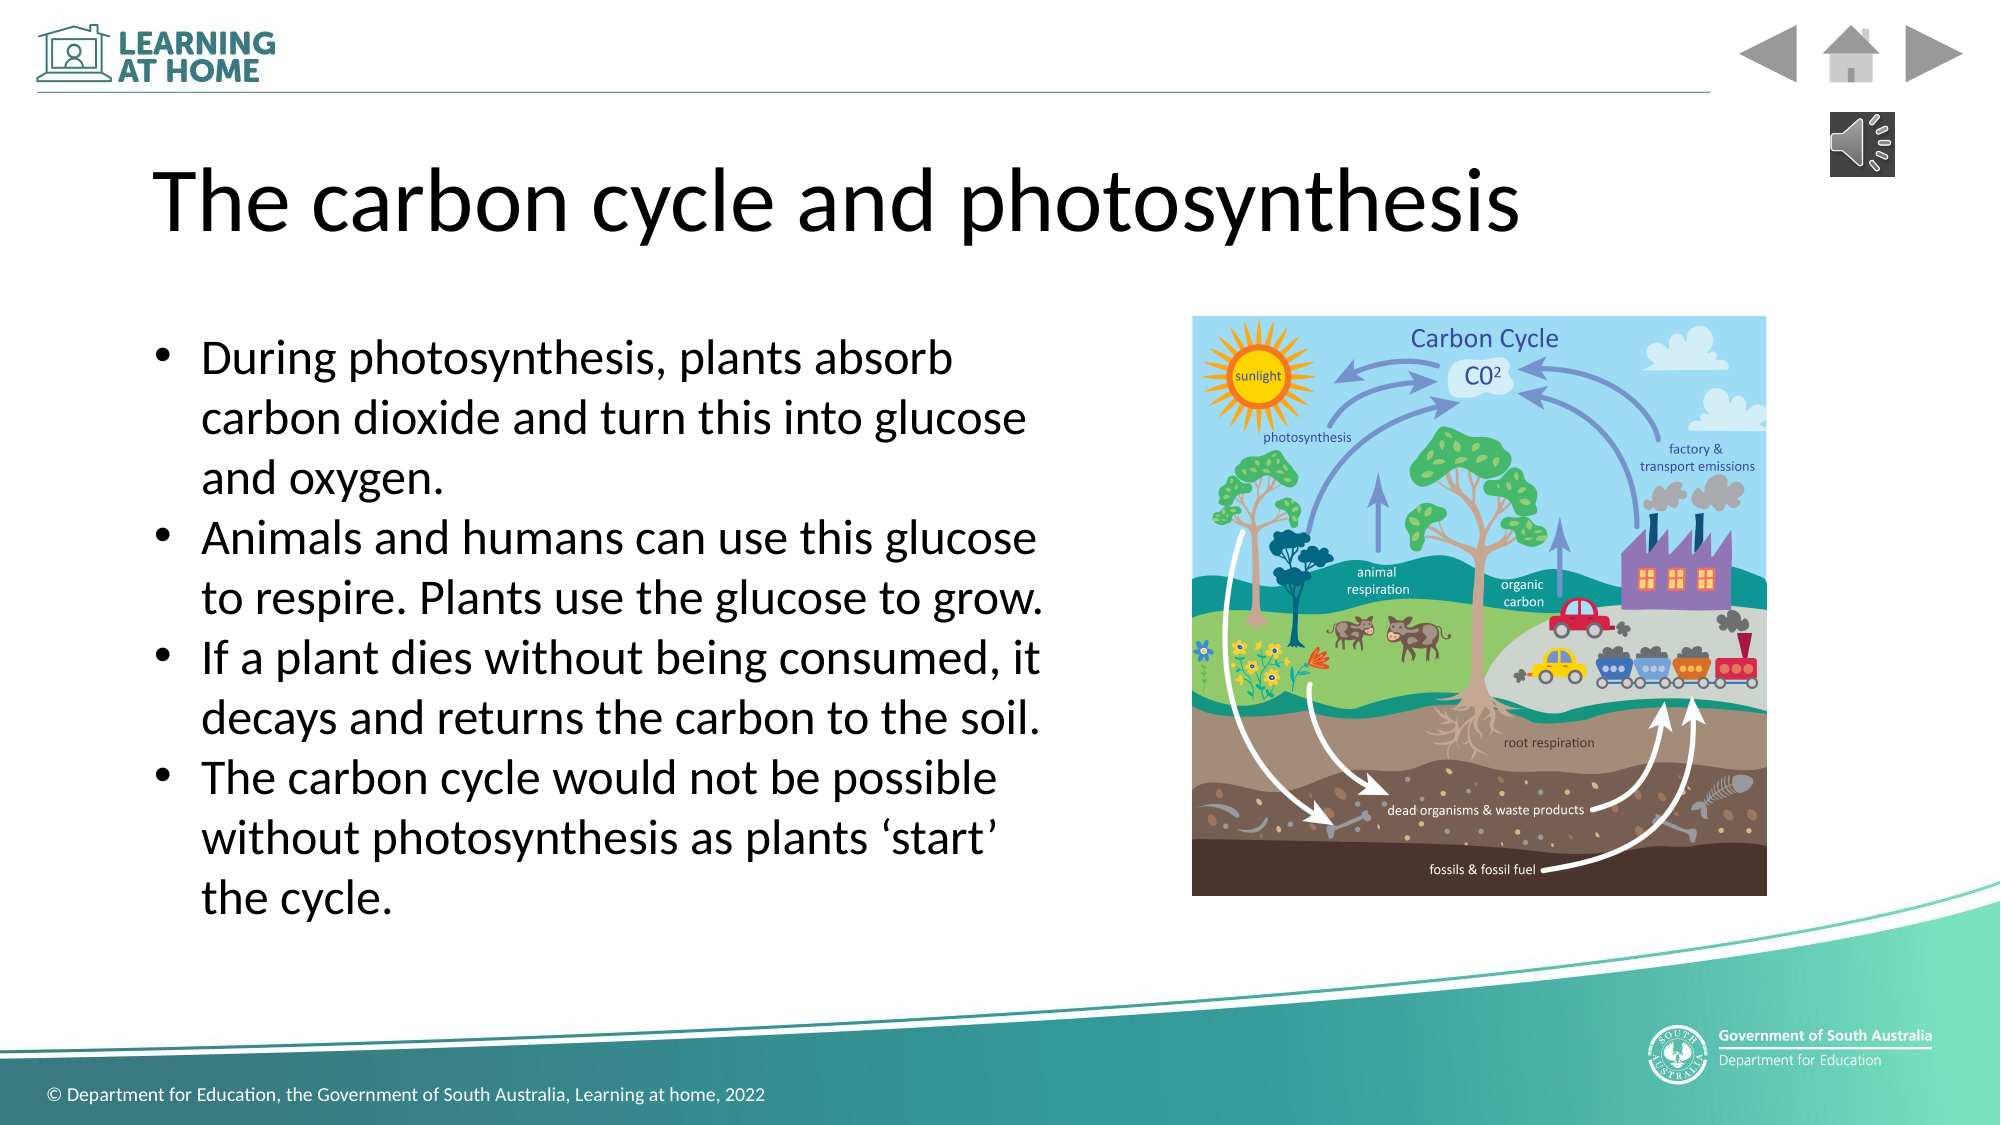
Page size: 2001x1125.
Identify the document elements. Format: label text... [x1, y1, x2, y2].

picture [0, 0, 2000, 1125]
title The carbon cycle and photosynthesis [137, 93, 1863, 311]
text_box During photosynthesis, plants absorb carbon dioxide and turn this into glucose and oxygen. Animals and humans can use this glucose to respire. Plants use the glucose to grow. If a plant dies without being consumed, it decays and returns the carbon to the soil. The carbon cycle would not be possible without photosynthesis as plants ‘start’ the cycle. [139, 316, 1070, 932]
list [1192, 316, 1767, 896]
